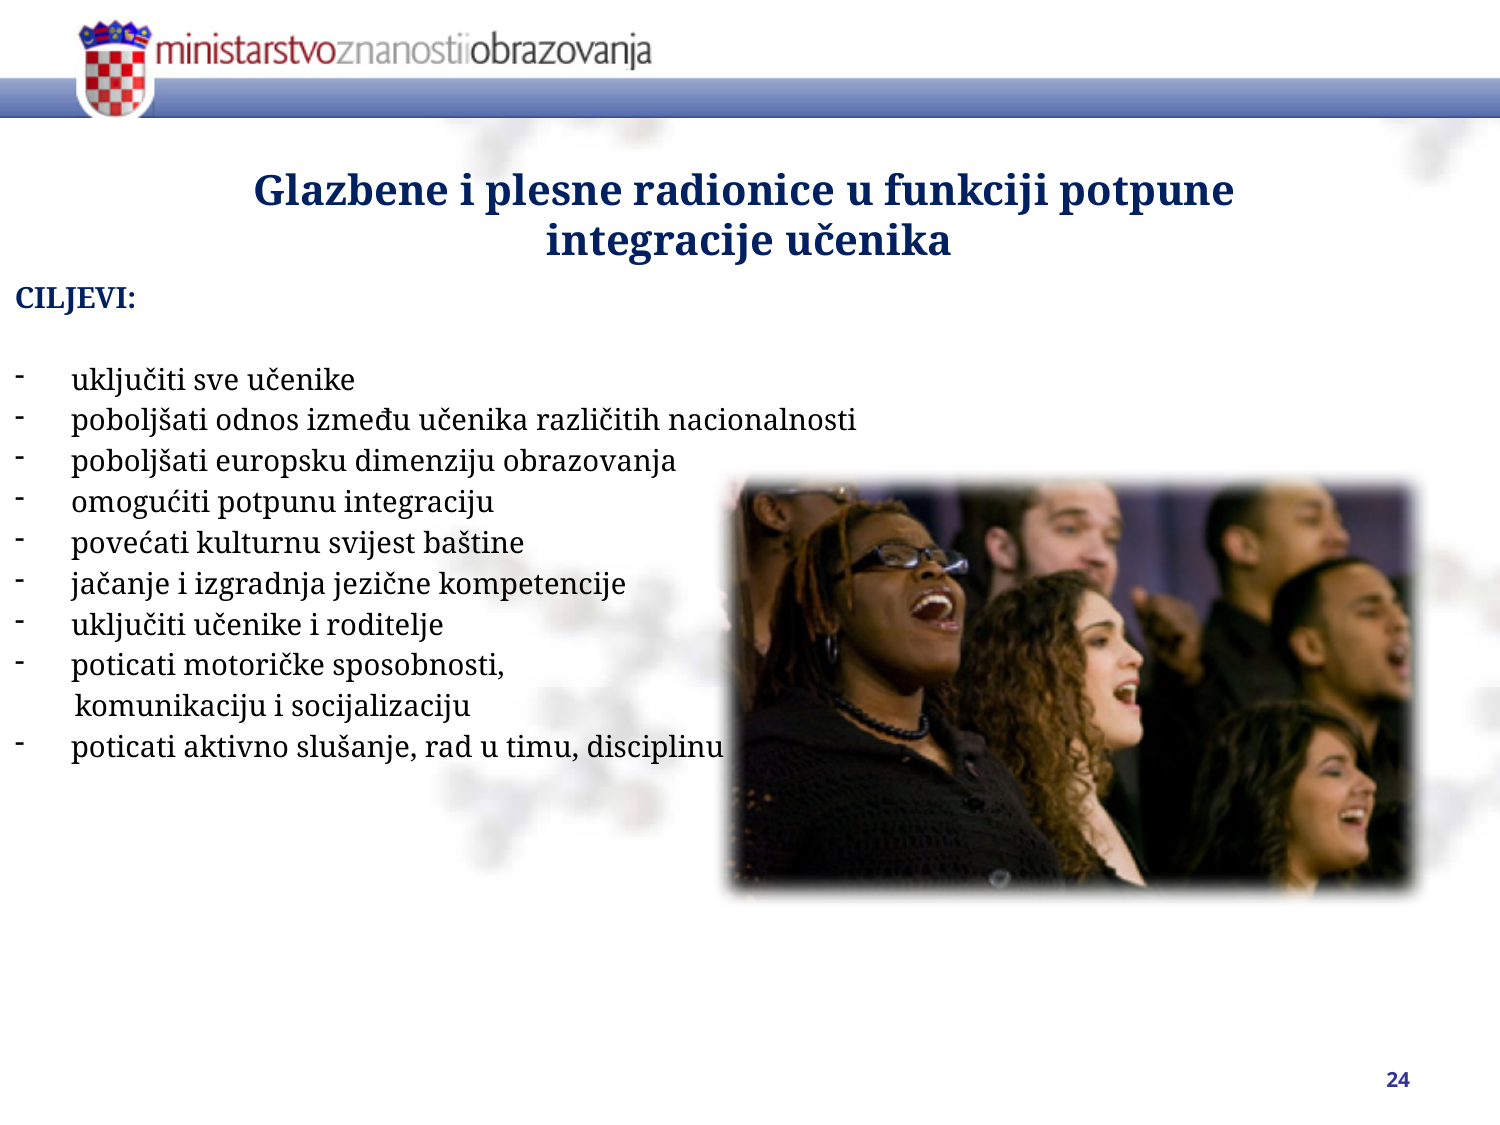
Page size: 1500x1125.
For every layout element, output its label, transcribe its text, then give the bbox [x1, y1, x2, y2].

picture [0, 0, 1500, 1125]
title Glazbene i plesne radionice u funkciji potpune integracije učenika [75, 156, 1425, 233]
slide_number 24 [1320, 1059, 1425, 1103]
list CILJEVI: uključiti sve učenike poboljšati odnos između učenika različitih nacionalnosti poboljšati europsku dimenziju obrazovanja omogućiti potpunu integraciju povećati kulturnu svijest baštine jačanje i izgradnja jezične kompetencije uključiti učenike i roditelje poticati motoričke sposobnosti, komunikaciju i socijalizaciju poticati aktivno slušanje, rad u timu, disciplinu [0, 271, 1425, 1103]
